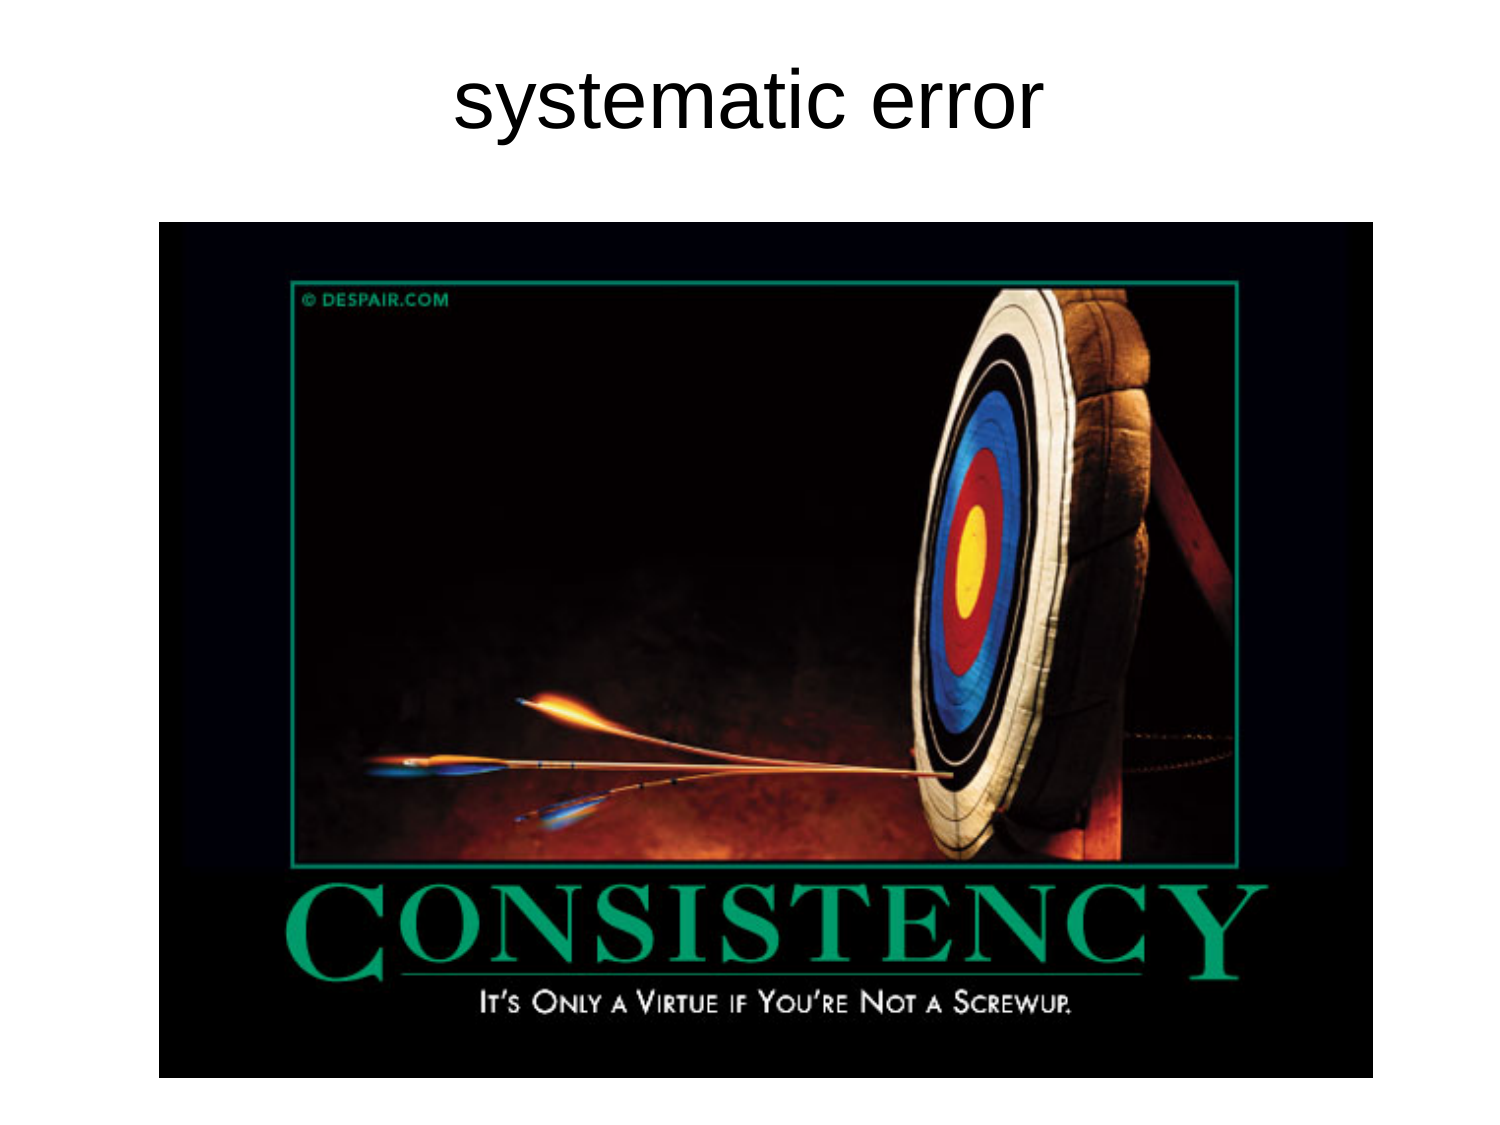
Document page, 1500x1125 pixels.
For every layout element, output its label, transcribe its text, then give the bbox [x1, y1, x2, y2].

title systematic error [0, 0, 1500, 190]
picture [159, 222, 1373, 1078]
